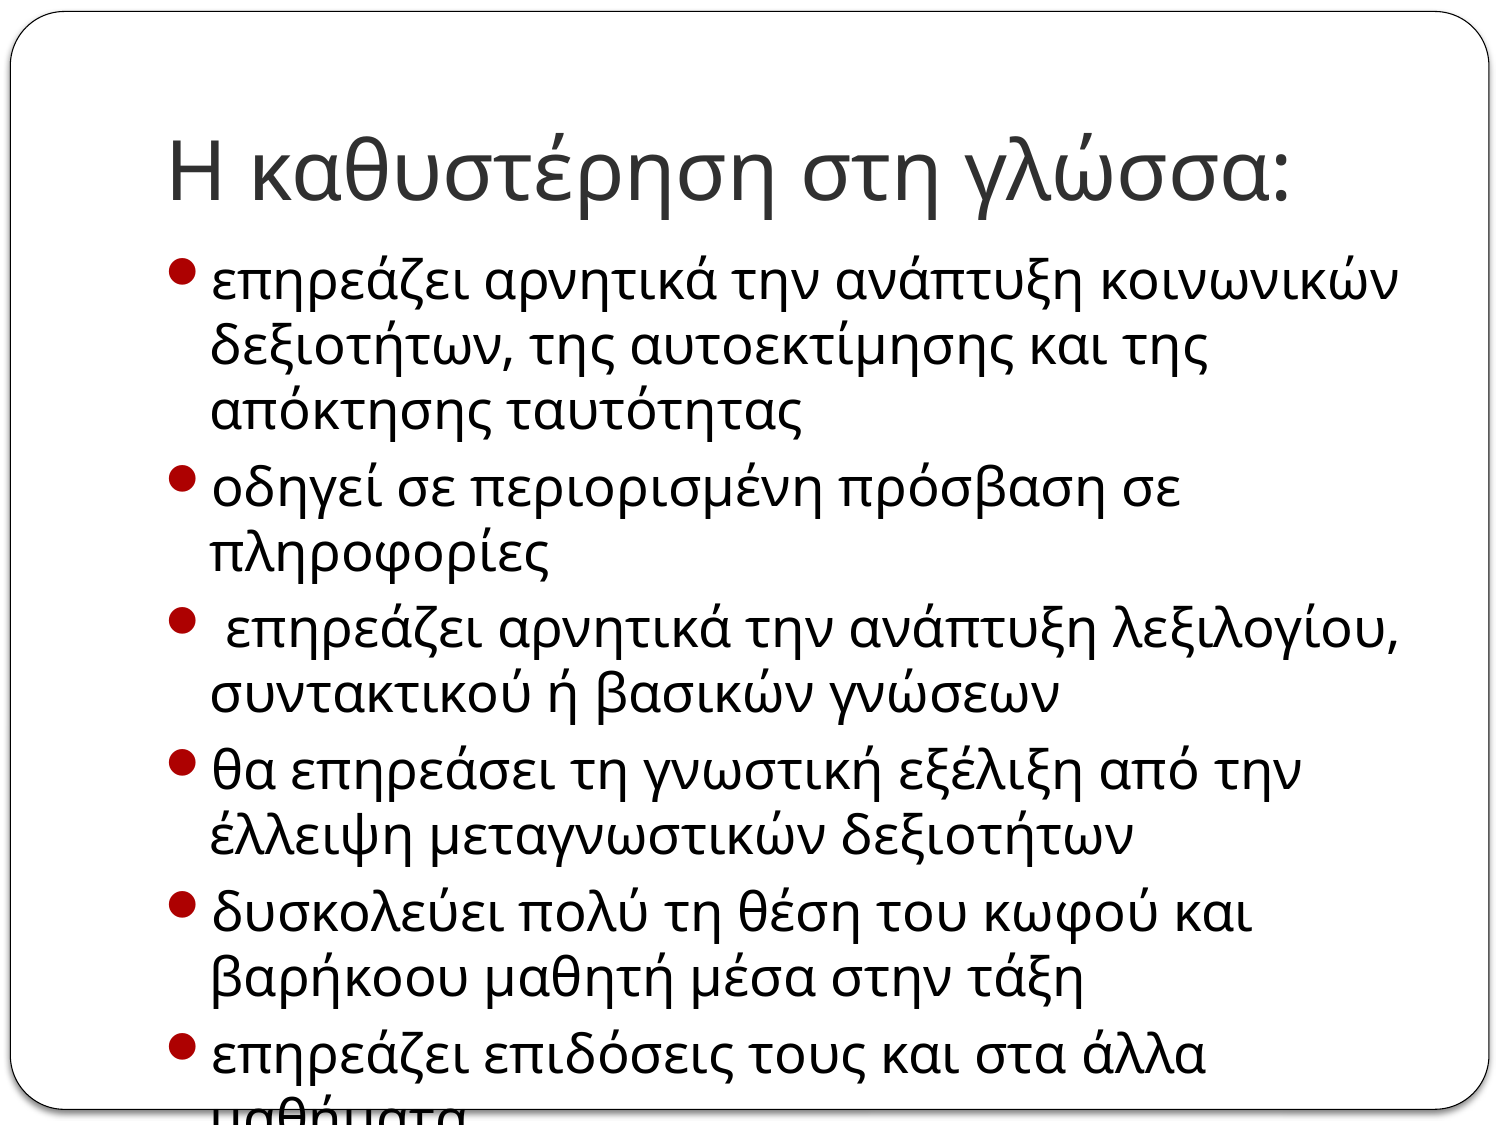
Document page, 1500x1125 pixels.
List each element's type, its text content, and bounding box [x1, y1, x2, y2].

title Η καθυστέρηση στη γλώσσα: [149, 44, 1426, 233]
list επηρεάζει αρνητικά την ανάπτυξη κοινωνικών δεξιοτήτων, της αυτοεκτίμησης και της απόκτησης ταυτότητας οδηγεί σε περιορισμένη πρόσβαση σε πληροφορίες επηρεάζει αρνητικά την ανάπτυξη λεξιλογίου, συντακτικού ή βασικών γνώσεων θα επηρεάσει τη γνωστική εξέλιξη από την έλλειψη μεταγνωστικών δεξιοτήτων δυσκολεύει πολύ τη θέση του κωφού και βαρήκοου μαθητή μέσα στην τάξη επηρεάζει επιδόσεις τους και στα άλλα μαθήματα [149, 237, 1426, 1059]
